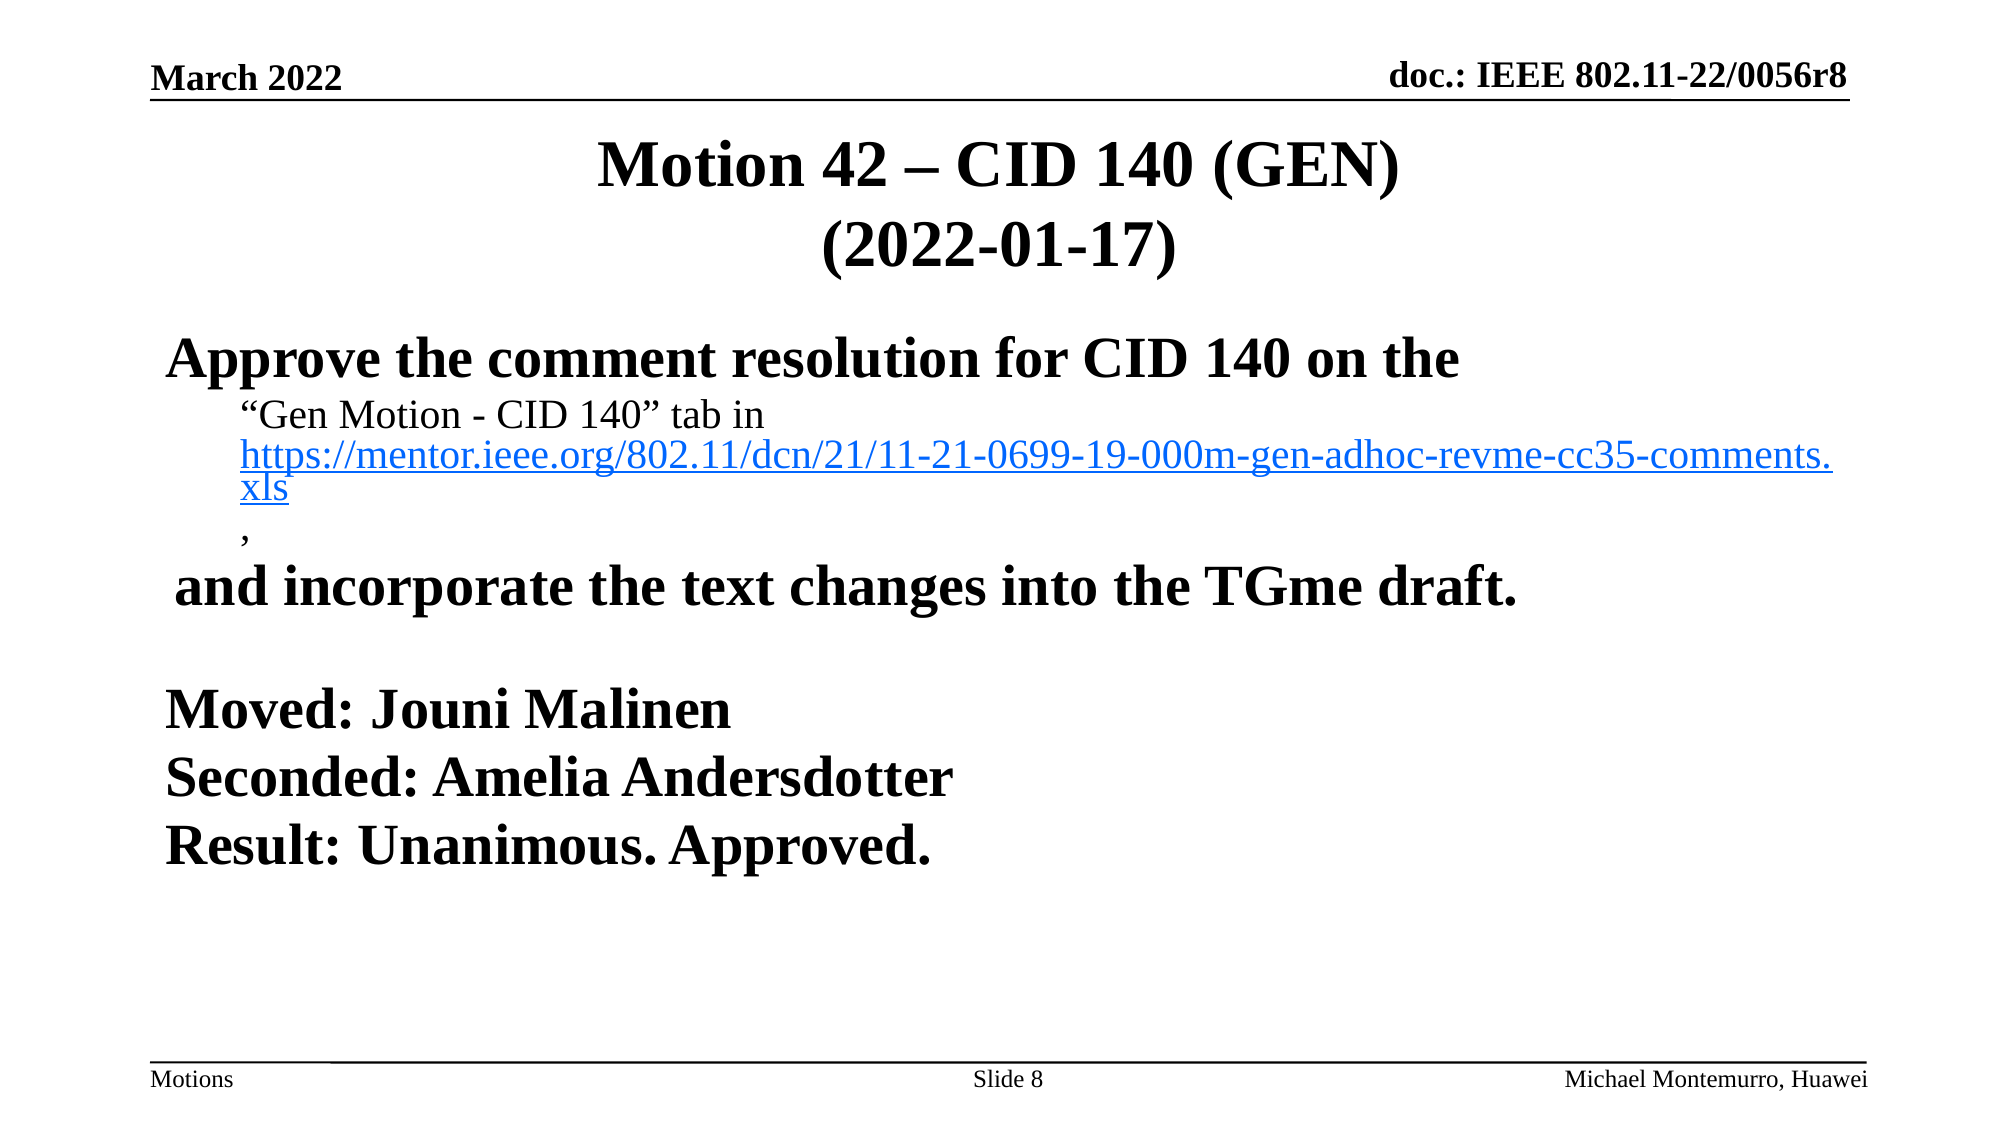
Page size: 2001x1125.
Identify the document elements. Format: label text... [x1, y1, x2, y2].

footer Michael Montemurro, Huawei [1266, 1061, 1869, 1093]
list Approve the comment resolution for CID 140 on the “Gen Motion - CID 140” tab in https://mentor.ieee.org/802.11/dcn/21/11-21-0699-19-000m-gen-adhoc-revme-cc35-comments.xls, and incorporate the text changes into the TGme draft. Moved: Jouni Malinen Seconded: Amelia Andersdotter Result: Unanimous. Approved. [150, 324, 1850, 1000]
slide_number Slide 8 [964, 1061, 1053, 1125]
title Motion 42 – CID 140 (GEN) (2022-01-17) [150, 112, 1850, 288]
